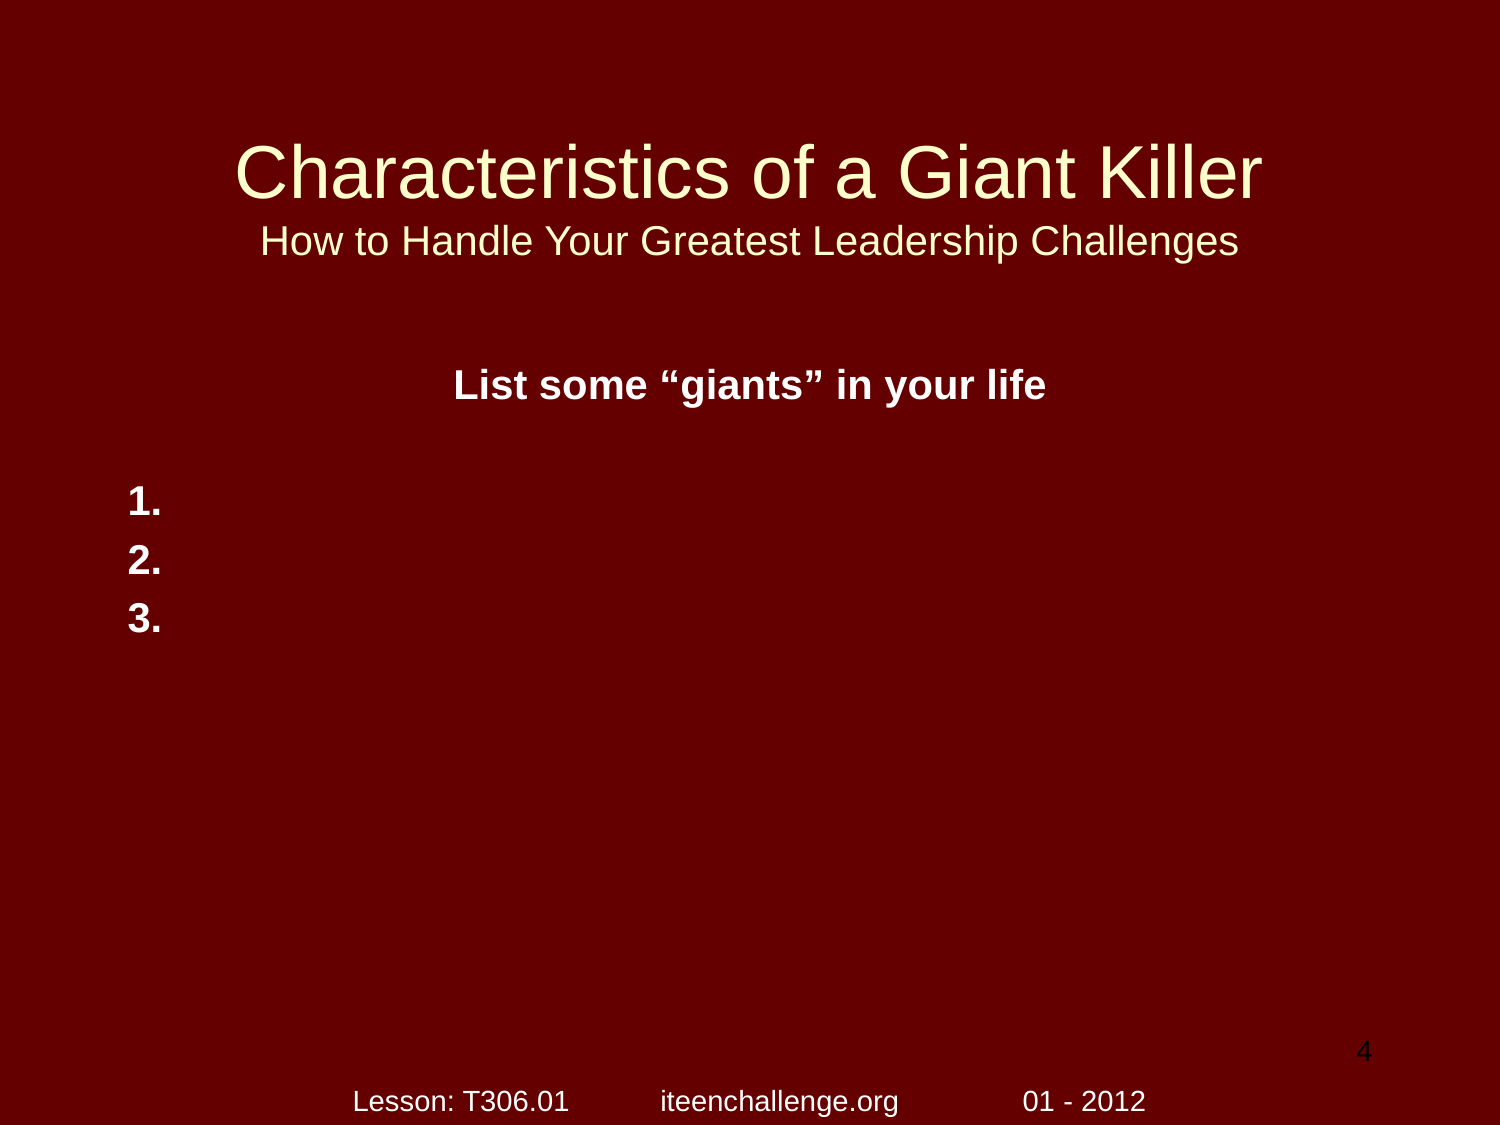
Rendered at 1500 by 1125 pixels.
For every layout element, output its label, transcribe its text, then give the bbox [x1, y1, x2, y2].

footer Lesson: T306.01 iteenchallenge.org 01 - 2012 [324, 1074, 1176, 1125]
list List some “giants” in your life [112, 350, 1388, 1000]
title Characteristics of a Giant Killer How to Handle Your Greatest Leadership Challenges [112, 99, 1388, 288]
slide_number 4 [1074, 1024, 1388, 1101]
